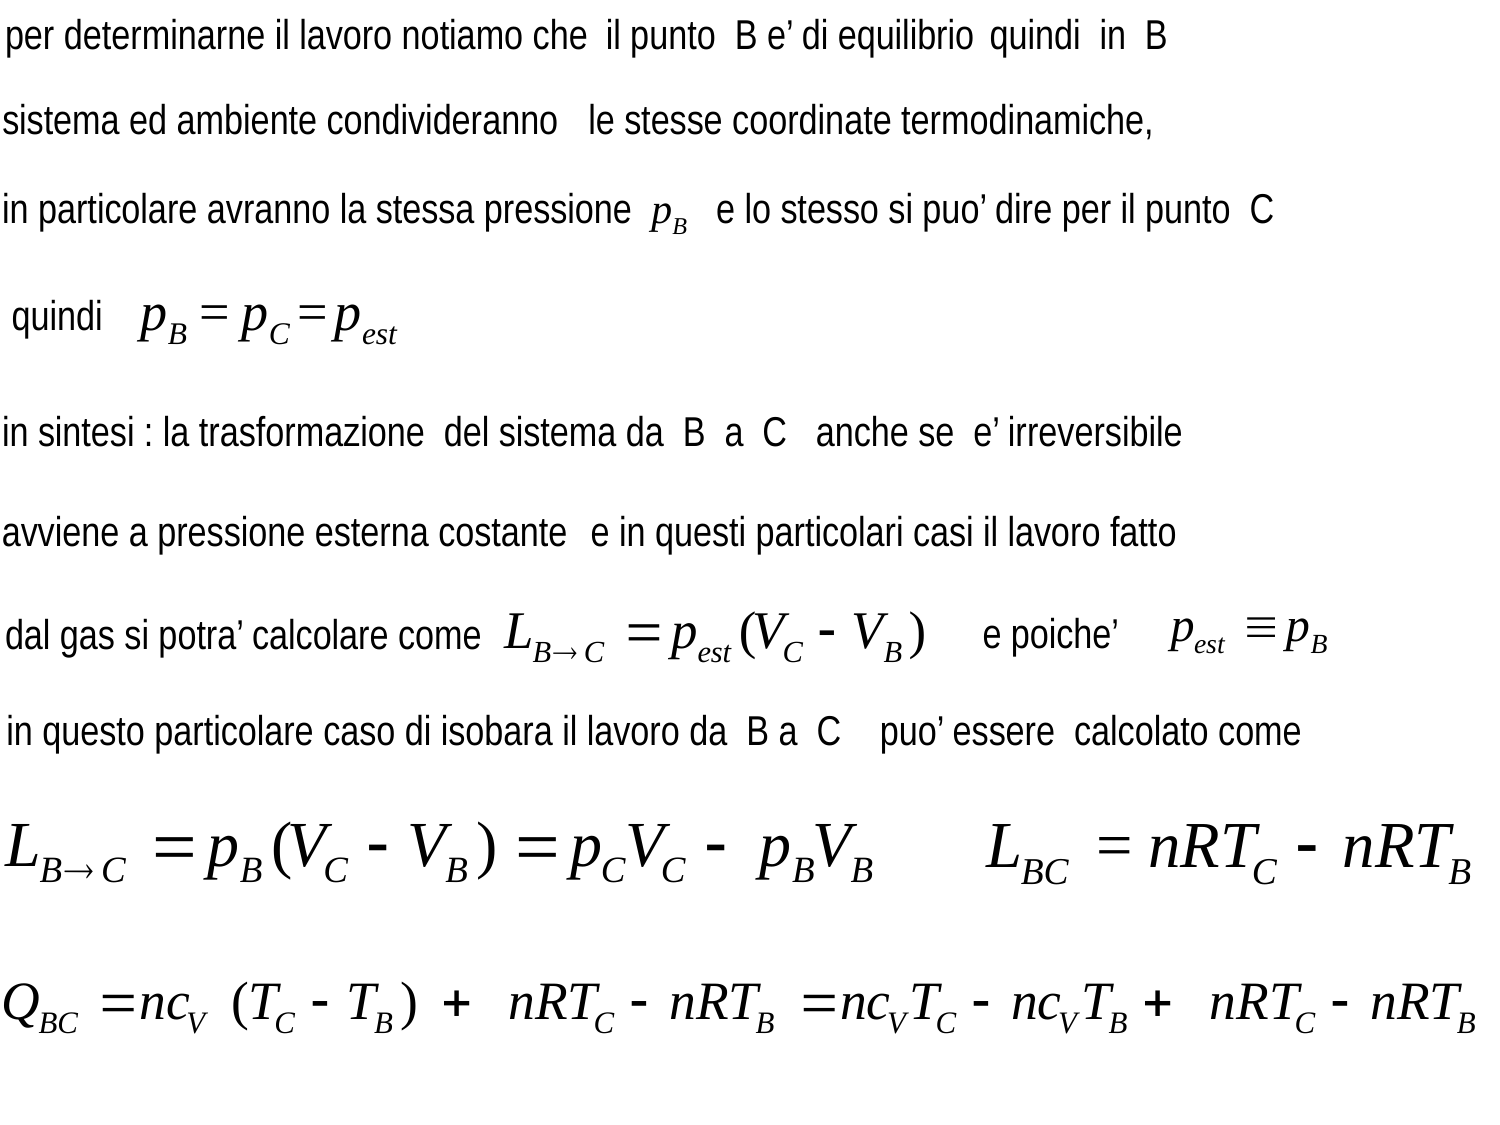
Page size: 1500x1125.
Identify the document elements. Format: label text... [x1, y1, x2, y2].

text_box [761, 965, 1489, 1047]
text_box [1156, 593, 1338, 666]
text_box quindi in B [974, 0, 1193, 65]
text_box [0, 801, 889, 899]
text_box in sintesi : la trasformazione del sistema da B a C [0, 397, 801, 462]
text_box in questo particolare caso di isobara il lavoro da B a C [0, 696, 866, 762]
text_box in particolare avranno la stessa pressione pB [0, 174, 750, 247]
text_box il punto B e’ di equilibrio [613, 0, 974, 65]
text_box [959, 801, 1483, 901]
text_box per determinarne il lavoro notiamo che [0, 0, 613, 65]
text_box puo’ essere calcolato come [866, 696, 1327, 762]
text_box avviene a pressione esterna costante [0, 496, 575, 562]
text_box dal gas si potra’ calcolare come [0, 600, 489, 665]
text_box e poiche’ [967, 599, 1134, 665]
text_box quindi pB = pC = pest [0, 269, 419, 358]
text_box le stesse coordinate termodinamiche, [573, 85, 1224, 150]
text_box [494, 595, 936, 676]
text_box sistema ed ambiente condivideranno [0, 85, 573, 150]
text_box e lo stesso si puo’ dire per il punto C [750, 174, 1313, 240]
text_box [0, 965, 760, 1048]
text_box anche se e’ irreversibile [801, 397, 1198, 462]
text_box e in questi particolari casi il lavoro fatto [575, 496, 1192, 562]
